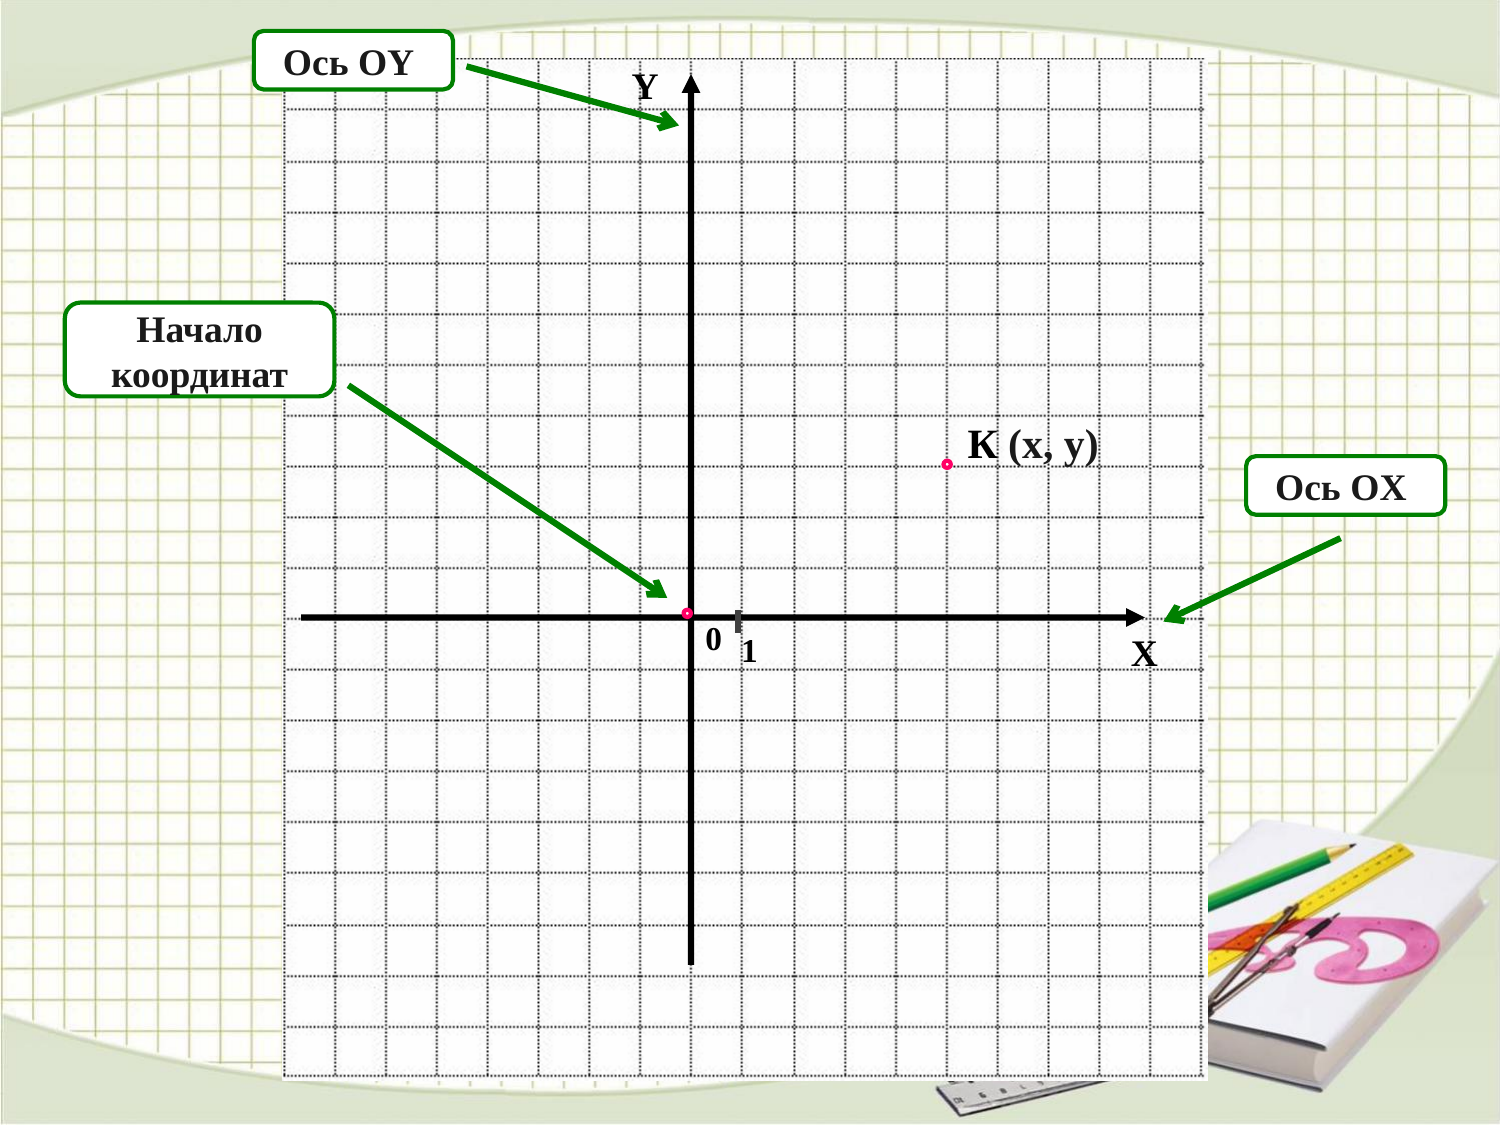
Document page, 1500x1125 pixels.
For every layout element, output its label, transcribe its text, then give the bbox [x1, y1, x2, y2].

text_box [348, 385, 668, 599]
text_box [300, 54, 1164, 965]
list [282, 58, 1208, 1082]
text_box Начало координат [62, 300, 277, 399]
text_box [1163, 537, 1341, 622]
text_box Ось OY [251, 28, 456, 92]
text_box Ось OX [1244, 454, 1448, 517]
picture [0, 0, 1500, 1125]
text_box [466, 66, 680, 126]
